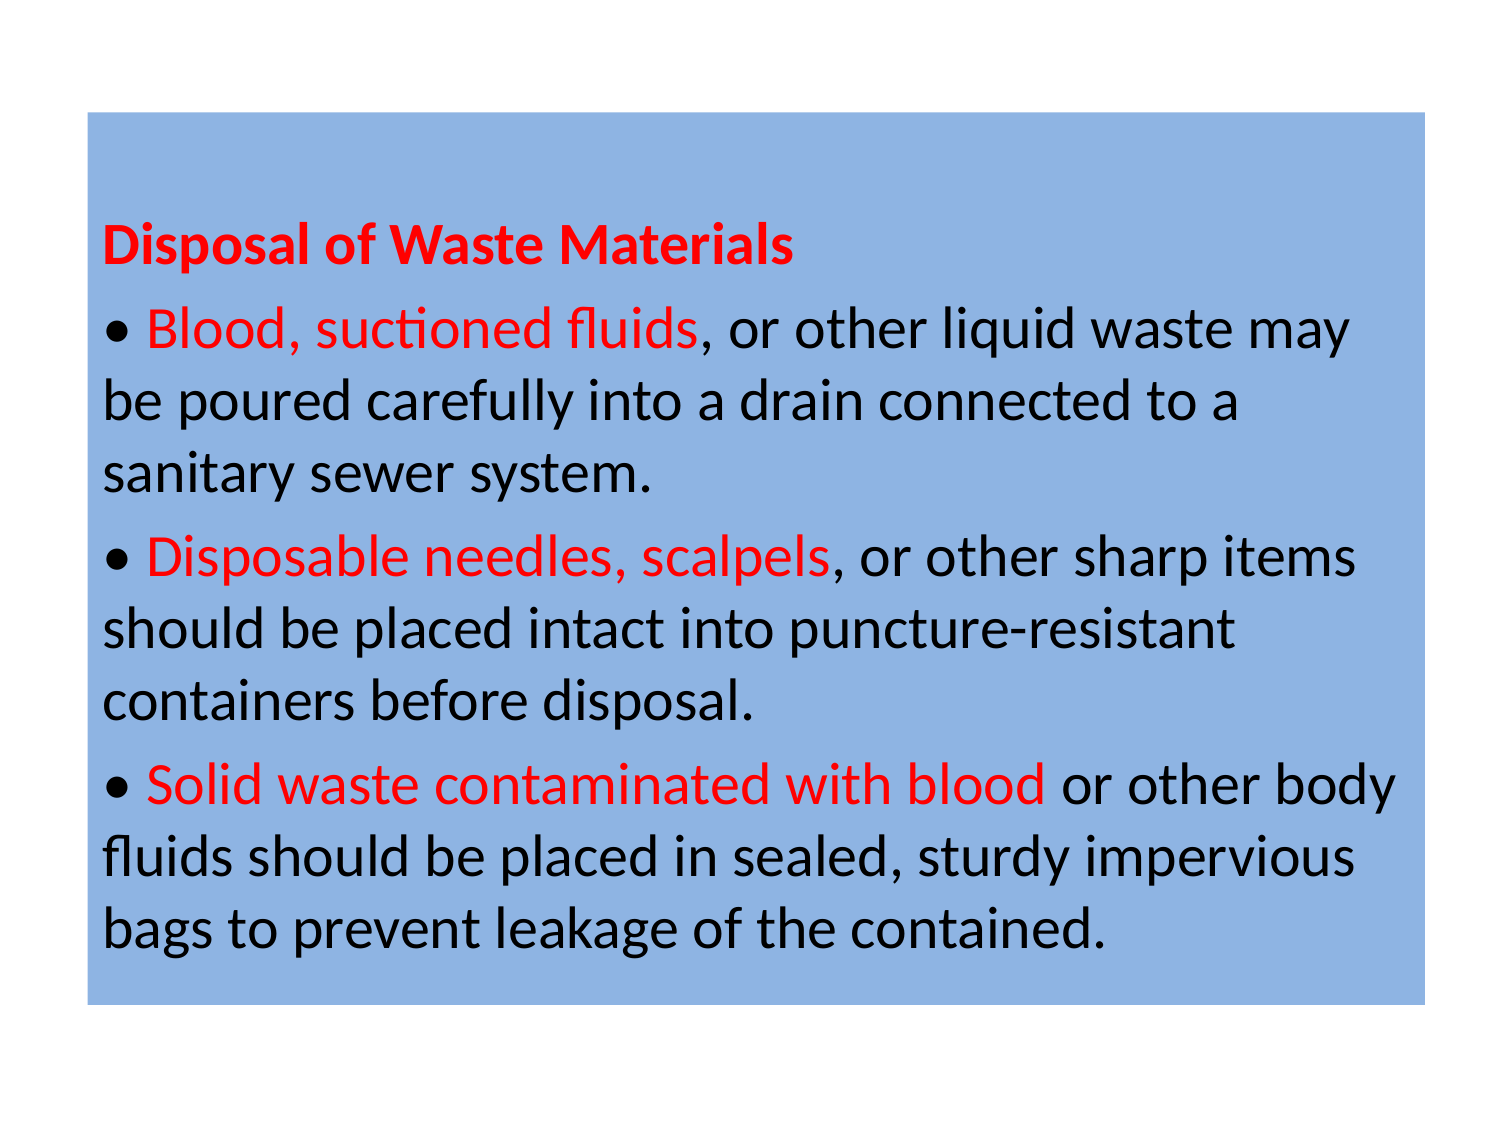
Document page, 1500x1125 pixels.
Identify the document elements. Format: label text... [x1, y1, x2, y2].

list Disposal of Waste Materials • Blood, suctioned fluids, or other liquid waste may be poured carefully into a drain connected to a sanitary sewer system. • Disposable needles, scalpels, or other sharp items should be placed intact into puncture-resistant containers before disposal. • Solid waste contaminated with blood or other body fluids should be placed in sealed, sturdy impervious bags to prevent leakage of the contained. [87, 112, 1425, 1005]
